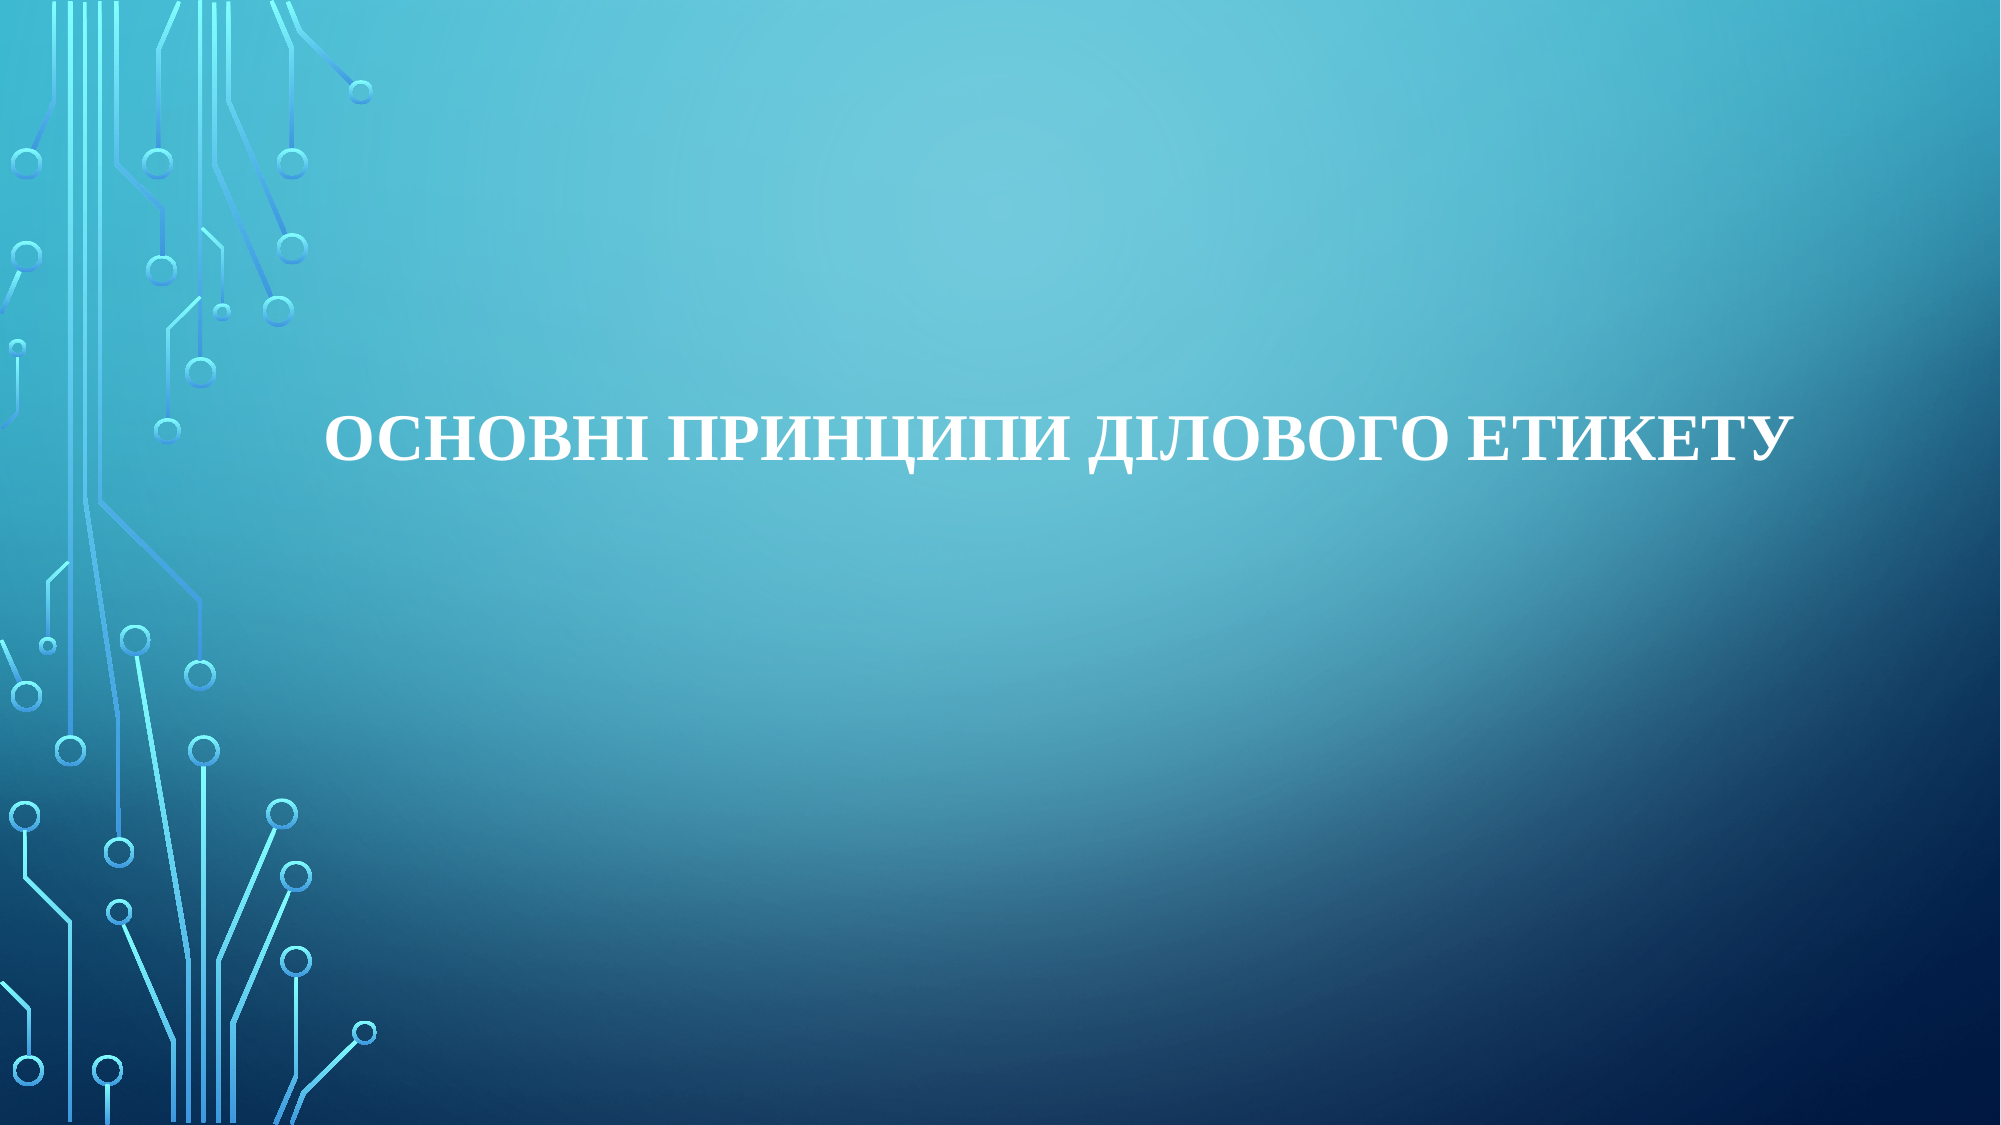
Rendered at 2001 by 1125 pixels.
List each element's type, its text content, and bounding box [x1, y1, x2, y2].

text_box ОСНОВНІ ПРИНЦИПИ ДІЛОВОГО ЕТИКЕТУ [308, 380, 1812, 481]
